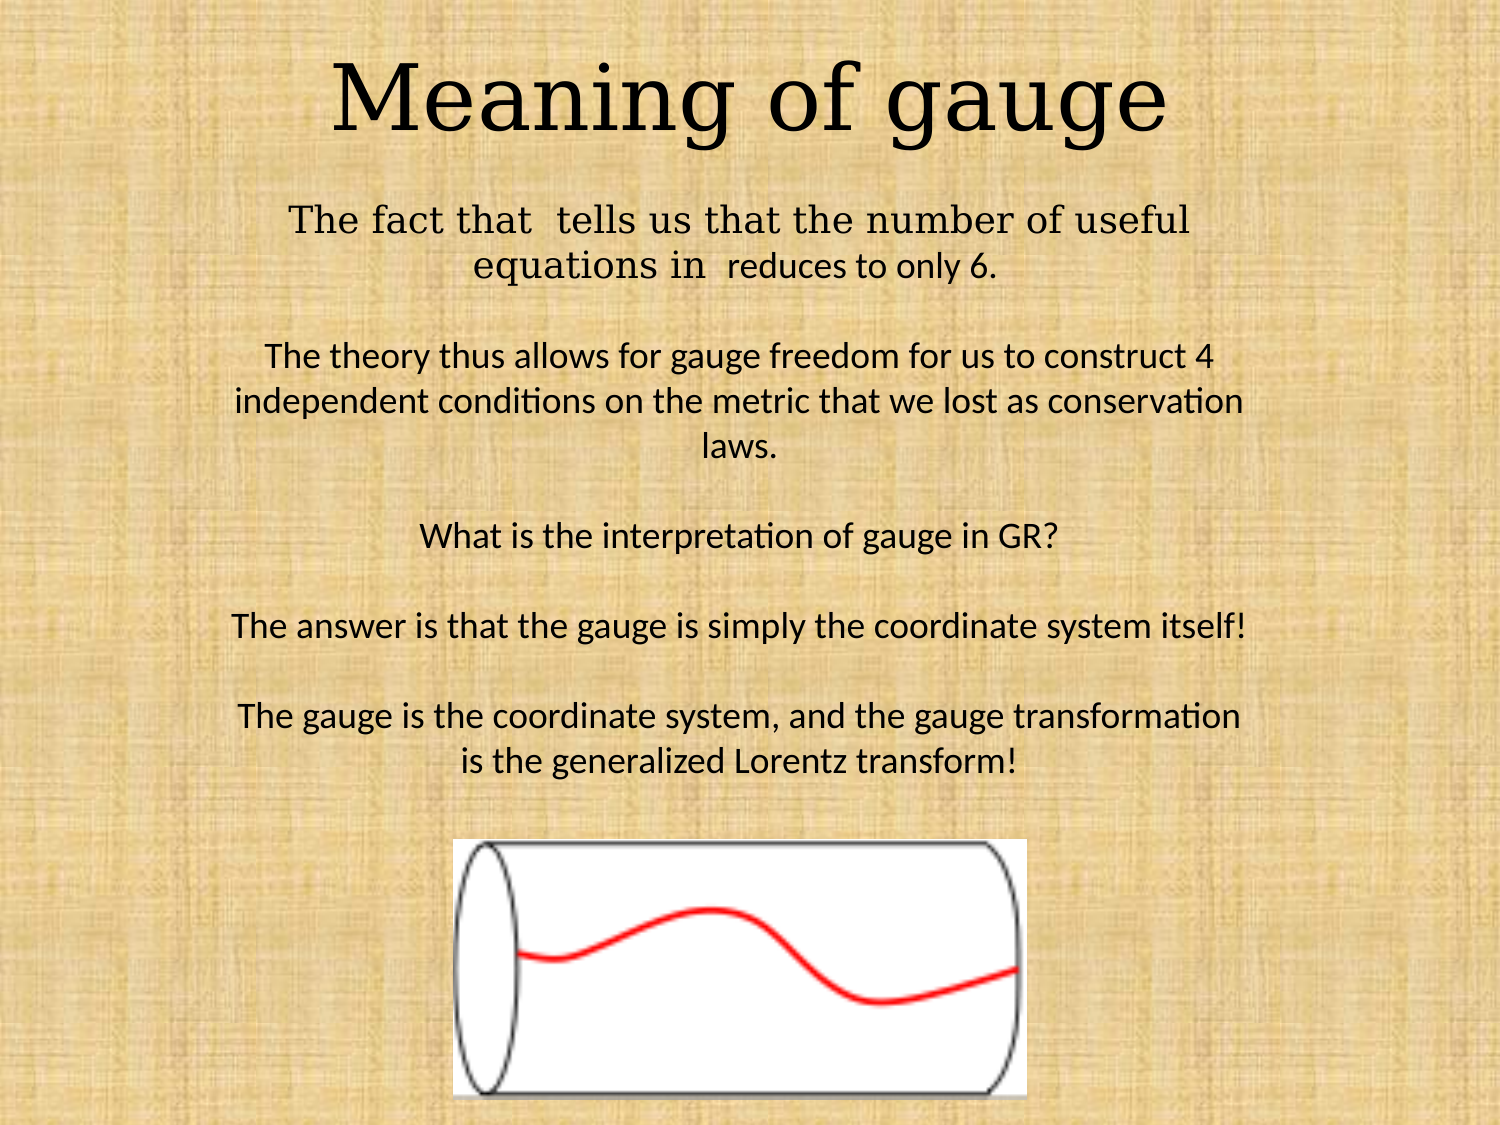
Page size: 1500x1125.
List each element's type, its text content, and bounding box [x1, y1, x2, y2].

title Meaning of gauge [75, 0, 1425, 188]
picture [0, 0, 1500, 1125]
